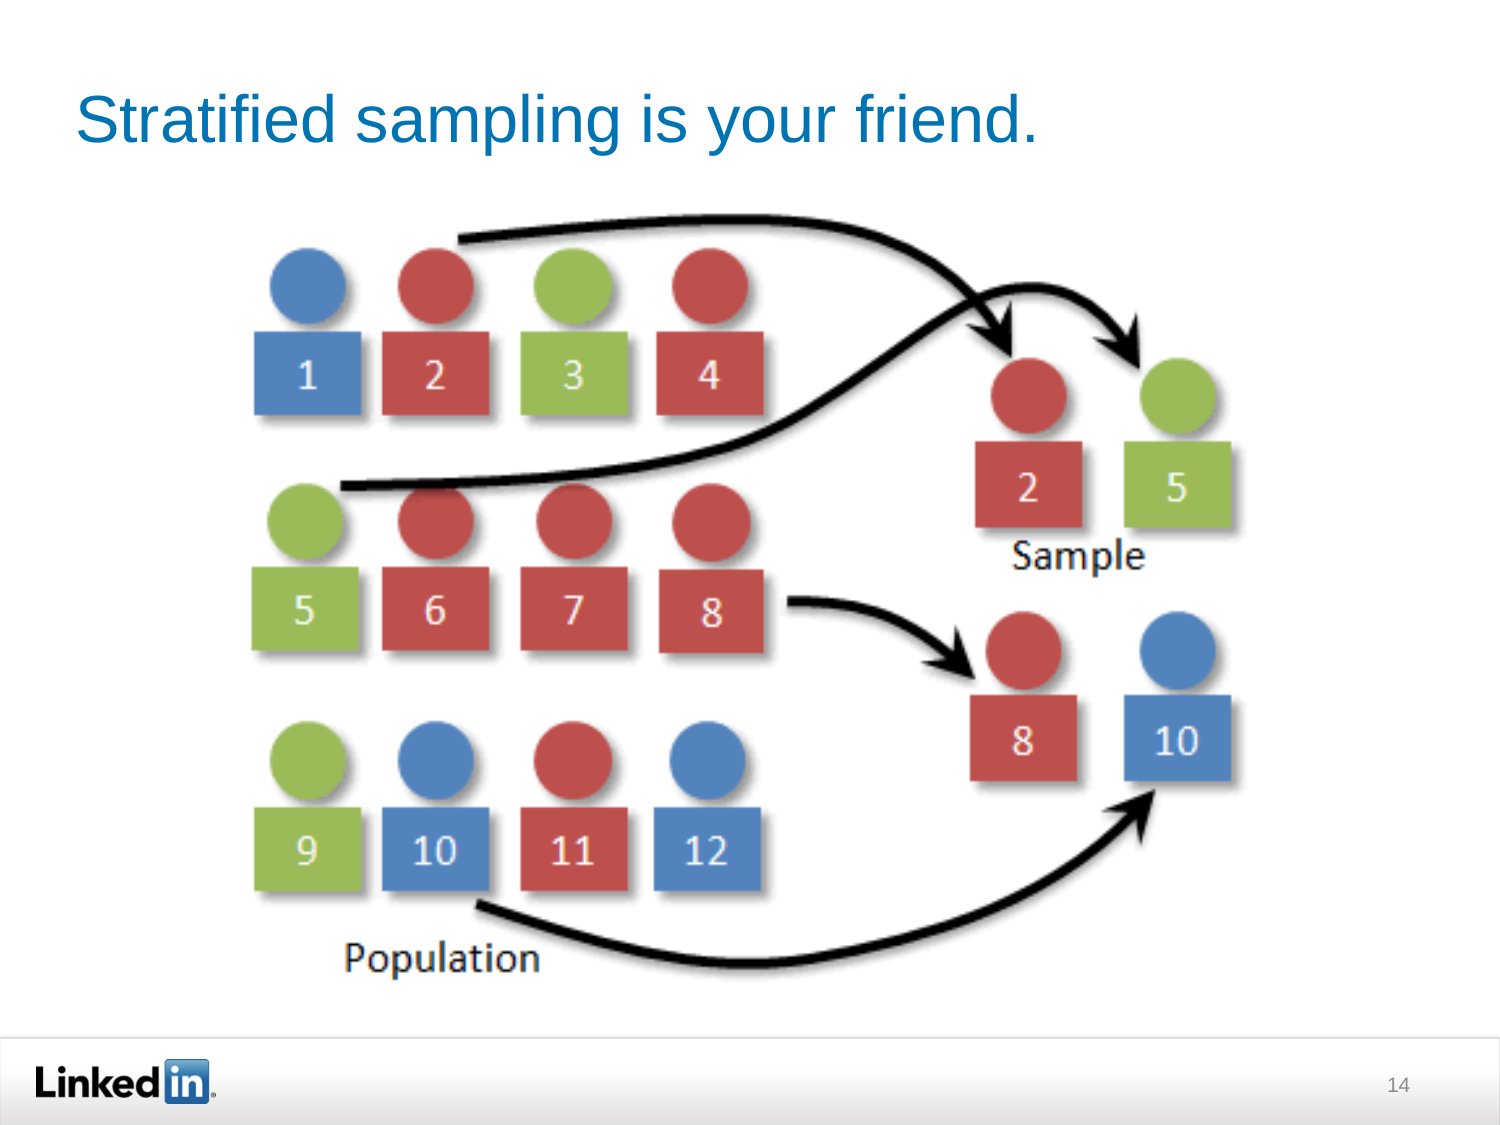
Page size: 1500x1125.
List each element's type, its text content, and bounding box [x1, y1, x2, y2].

slide_number 14 [1074, 1053, 1425, 1114]
title Stratified sampling is your friend. [75, 33, 1425, 199]
picture [36, 1059, 216, 1104]
picture [221, 186, 1279, 1012]
